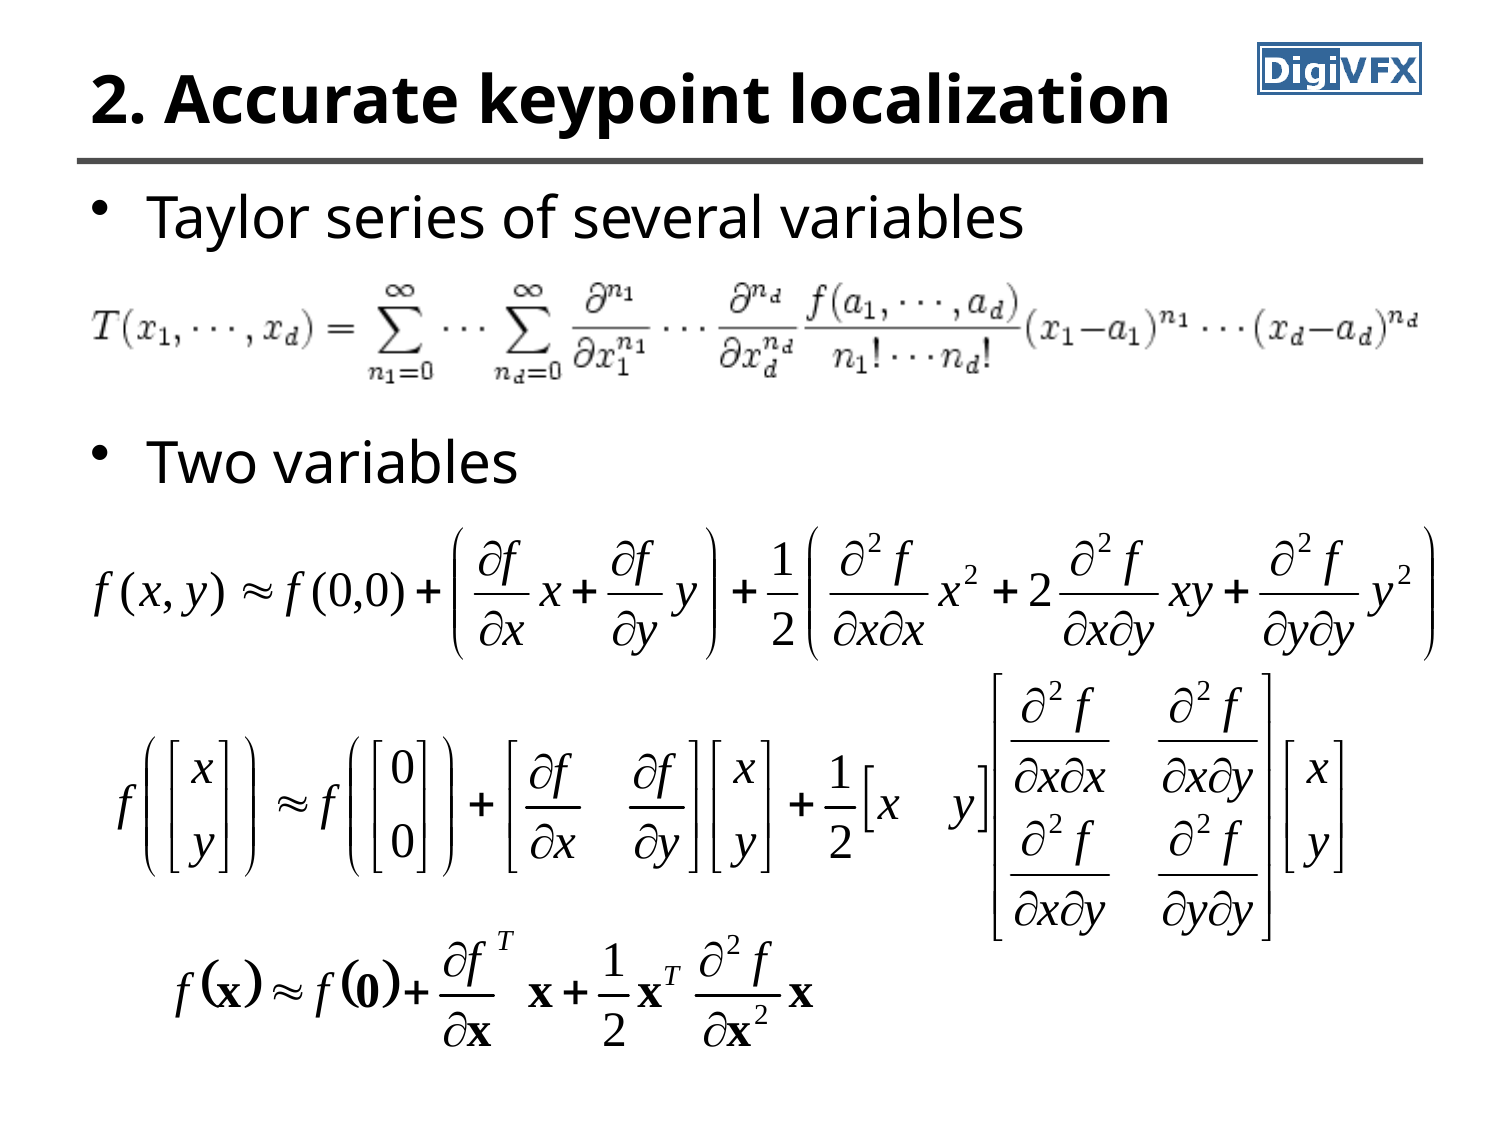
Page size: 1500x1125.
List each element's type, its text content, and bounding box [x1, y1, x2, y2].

list Taylor series of several variables Two variables [75, 172, 1425, 514]
list Taylor series of several variables Two variables [75, 680, 1425, 1071]
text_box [99, 662, 1363, 953]
title 2. Accurate keypoint localization [75, 45, 1425, 149]
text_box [76, 515, 1448, 673]
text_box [158, 916, 821, 1058]
picture [88, 279, 1424, 386]
